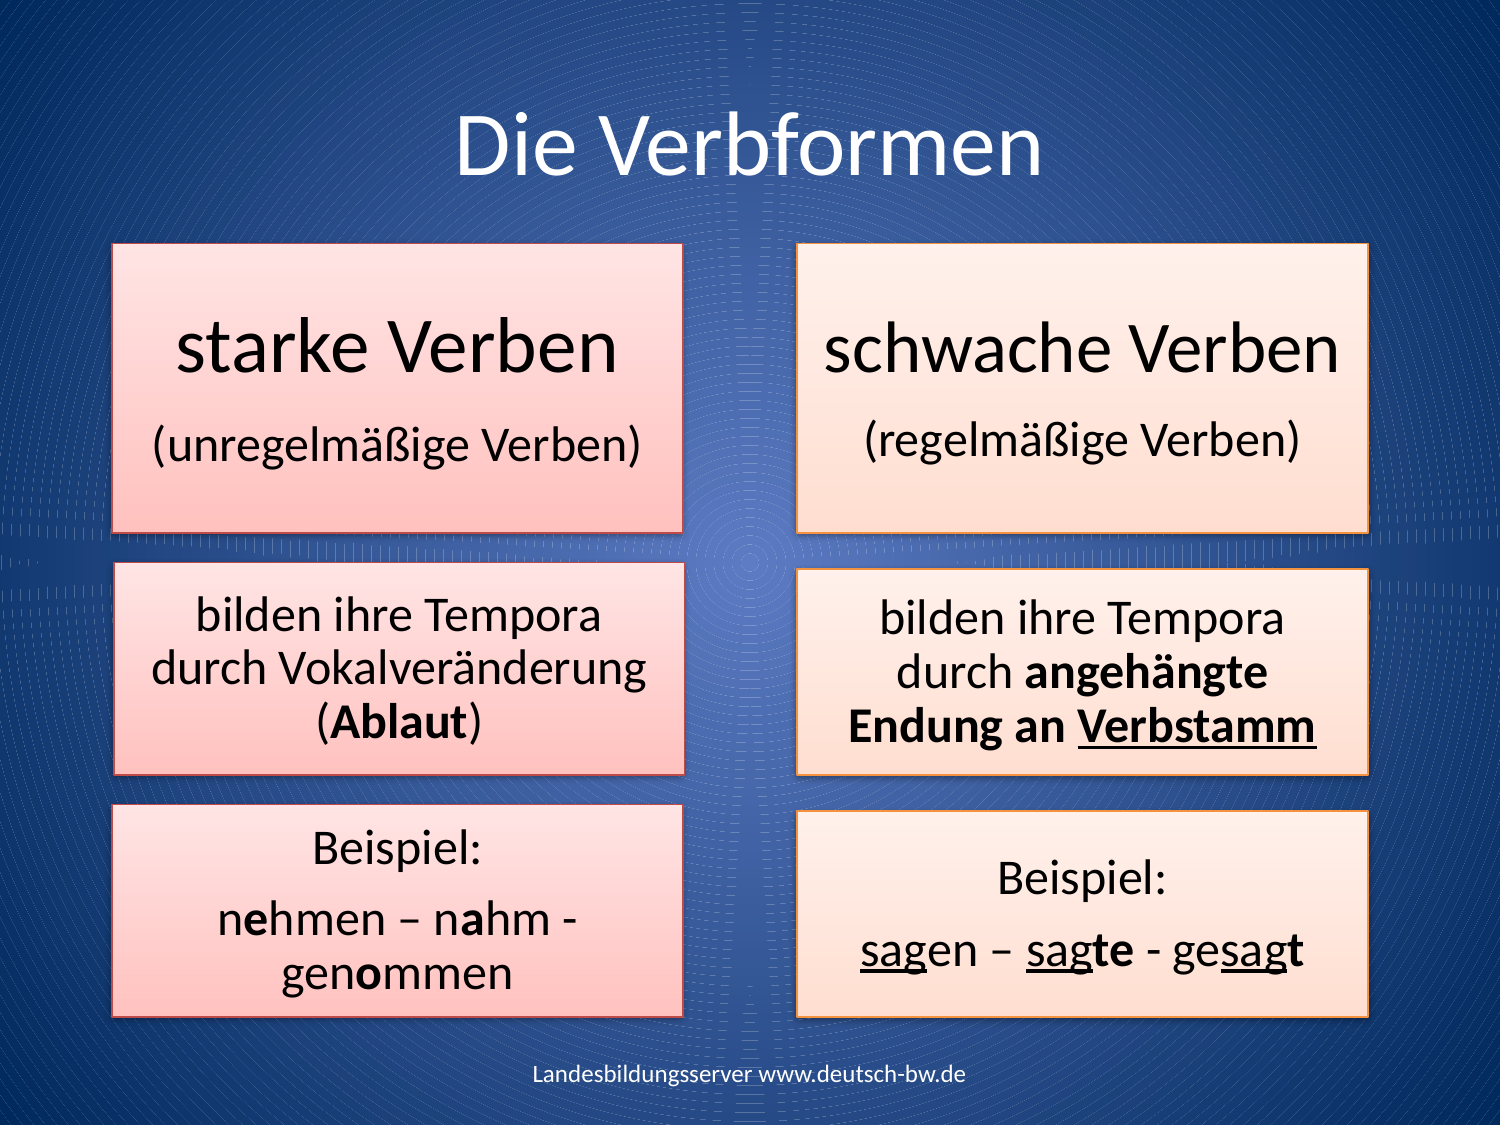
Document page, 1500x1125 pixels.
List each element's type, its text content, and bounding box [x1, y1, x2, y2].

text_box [796, 243, 1369, 534]
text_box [796, 568, 1369, 776]
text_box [111, 804, 684, 1018]
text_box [796, 810, 1369, 1018]
footer Landesbildungsserver www.deutsch-bw.de [512, 1042, 988, 1103]
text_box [113, 562, 685, 776]
title Die Verbformen [75, 45, 1425, 233]
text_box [111, 243, 684, 534]
